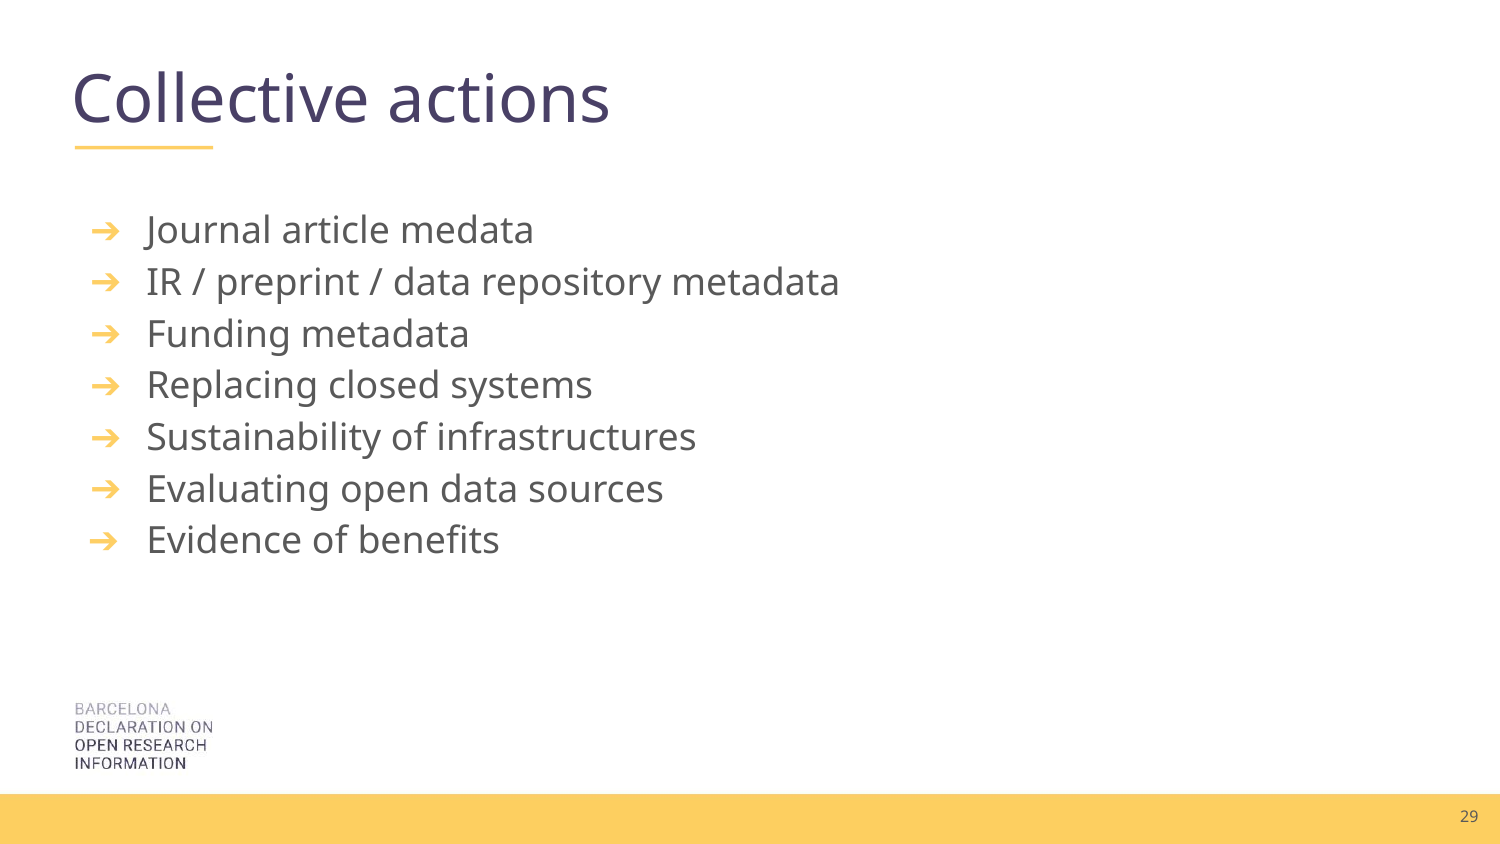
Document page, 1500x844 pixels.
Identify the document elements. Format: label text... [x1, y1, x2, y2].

title Collective actions [56, 48, 1454, 143]
slide_number ‹#› [1403, 791, 1494, 844]
text_box Journal article medata IR / preprint / data repository metadata Funding metadata Replacing closed systems Sustainability of infrastructures Evaluating open data sources Evidence of benefits [56, 184, 1135, 677]
picture [0, 0, 1500, 844]
